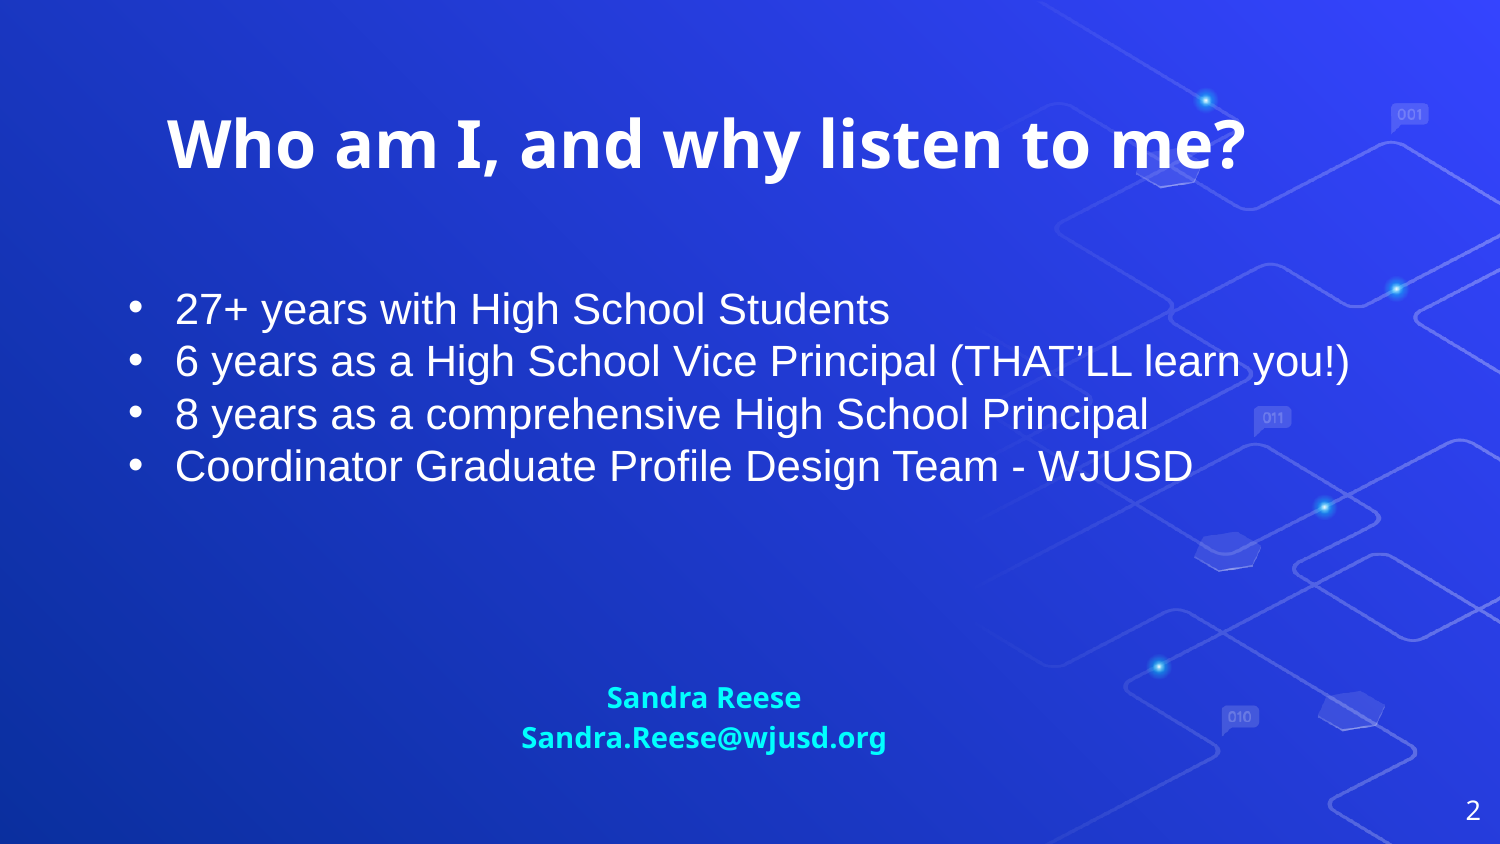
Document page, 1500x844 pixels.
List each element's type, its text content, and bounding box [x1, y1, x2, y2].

text_box 27+ years with High School Students 6 years as a High School Vice Principal (THAT’LL learn you!) 8 years as a comprehensive High School Principal Coordinator Graduate Profile Design Team - WJUSD [113, 272, 1407, 501]
picture [0, 0, 1500, 844]
list Sandra Reese Sandra.Reese@wjusd.org [211, 674, 1198, 773]
slide_number 2 [1391, 779, 1482, 844]
title Who am I, and why listen to me? [167, 40, 1289, 182]
